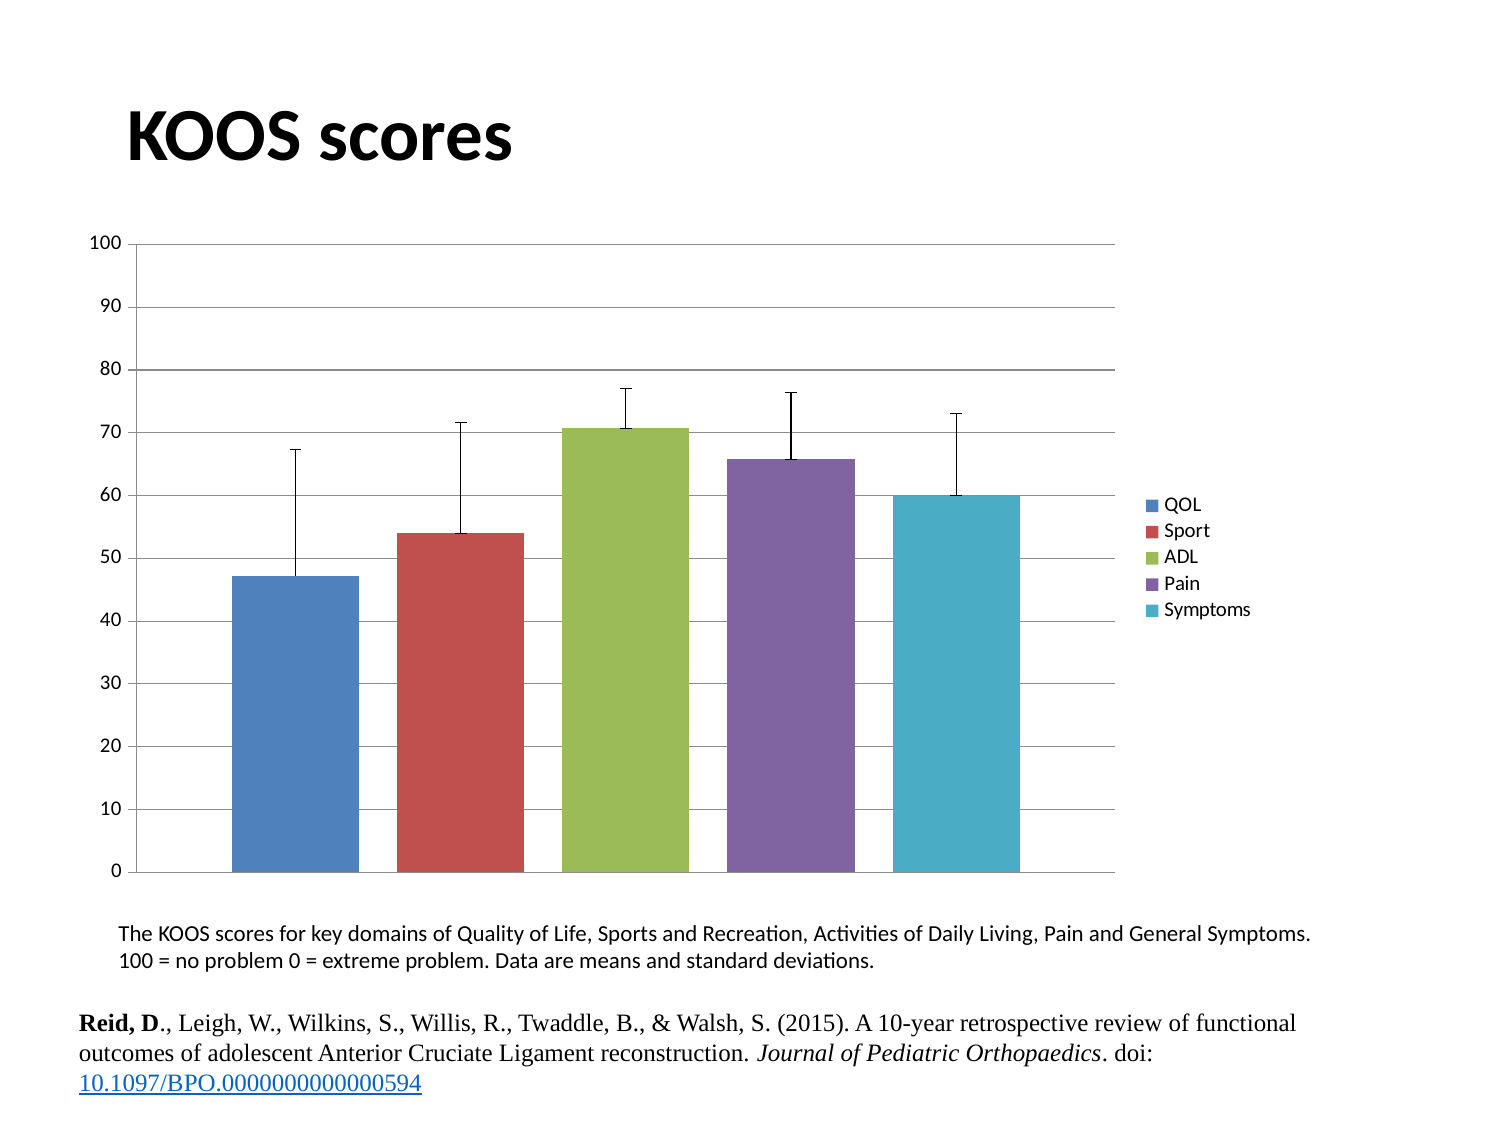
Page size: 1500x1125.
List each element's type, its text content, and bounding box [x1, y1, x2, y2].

title KOOS scores [112, 42, 1388, 231]
text_box The KOOS scores for key domains of Quality of Life, Sports and Recreation, Activities of Daily Living, Pain and General Symptoms. 100 = no problem 0 = extreme problem. Data are means and standard deviations. [103, 910, 1334, 999]
chart [64, 220, 1270, 896]
text_box Reid, D., Leigh, W., Wilkins, S., Willis, R., Twaddle, B., & Walsh, S. (2015). A 10-year retrospective review of functional outcomes of adolescent Anterior Cruciate Ligament reconstruction. Journal of Pediatric Orthopaedics. doi:10.1097/BPO.0000000000000594 [64, 999, 1340, 1105]
